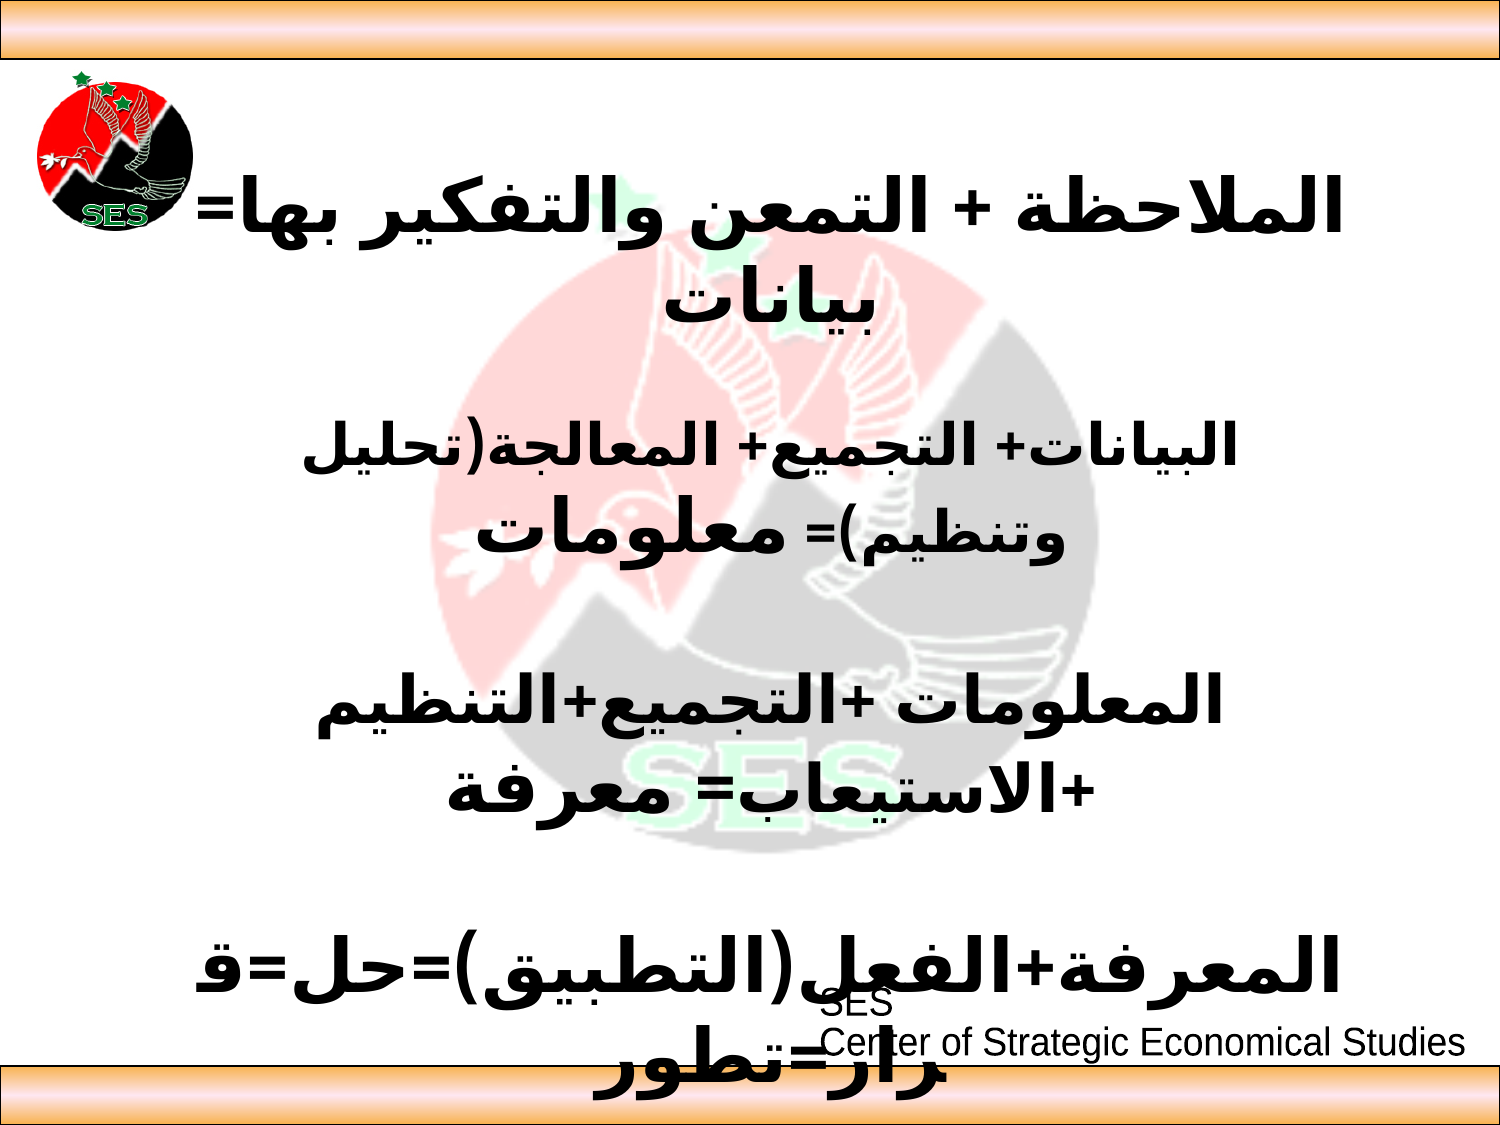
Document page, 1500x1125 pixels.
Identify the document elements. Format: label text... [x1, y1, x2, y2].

text_box [0, 0, 1500, 60]
picture [274, 137, 1238, 887]
text_box الملاحظة + التمعن والتفكير بها= بيانات البيانات+ التجميع+ المعالجة(تحليل وتنظيم)= معلومات المعلومات +التجميع+التنظيم +الاستيعاب= معرفة المعرفة+الفعل(التطبيق)=حل=قرار=تطور [162, 149, 1380, 1125]
text_box [1380, 1065, 1500, 1125]
text_box [0, 1065, 162, 1125]
picture [0, 62, 226, 238]
